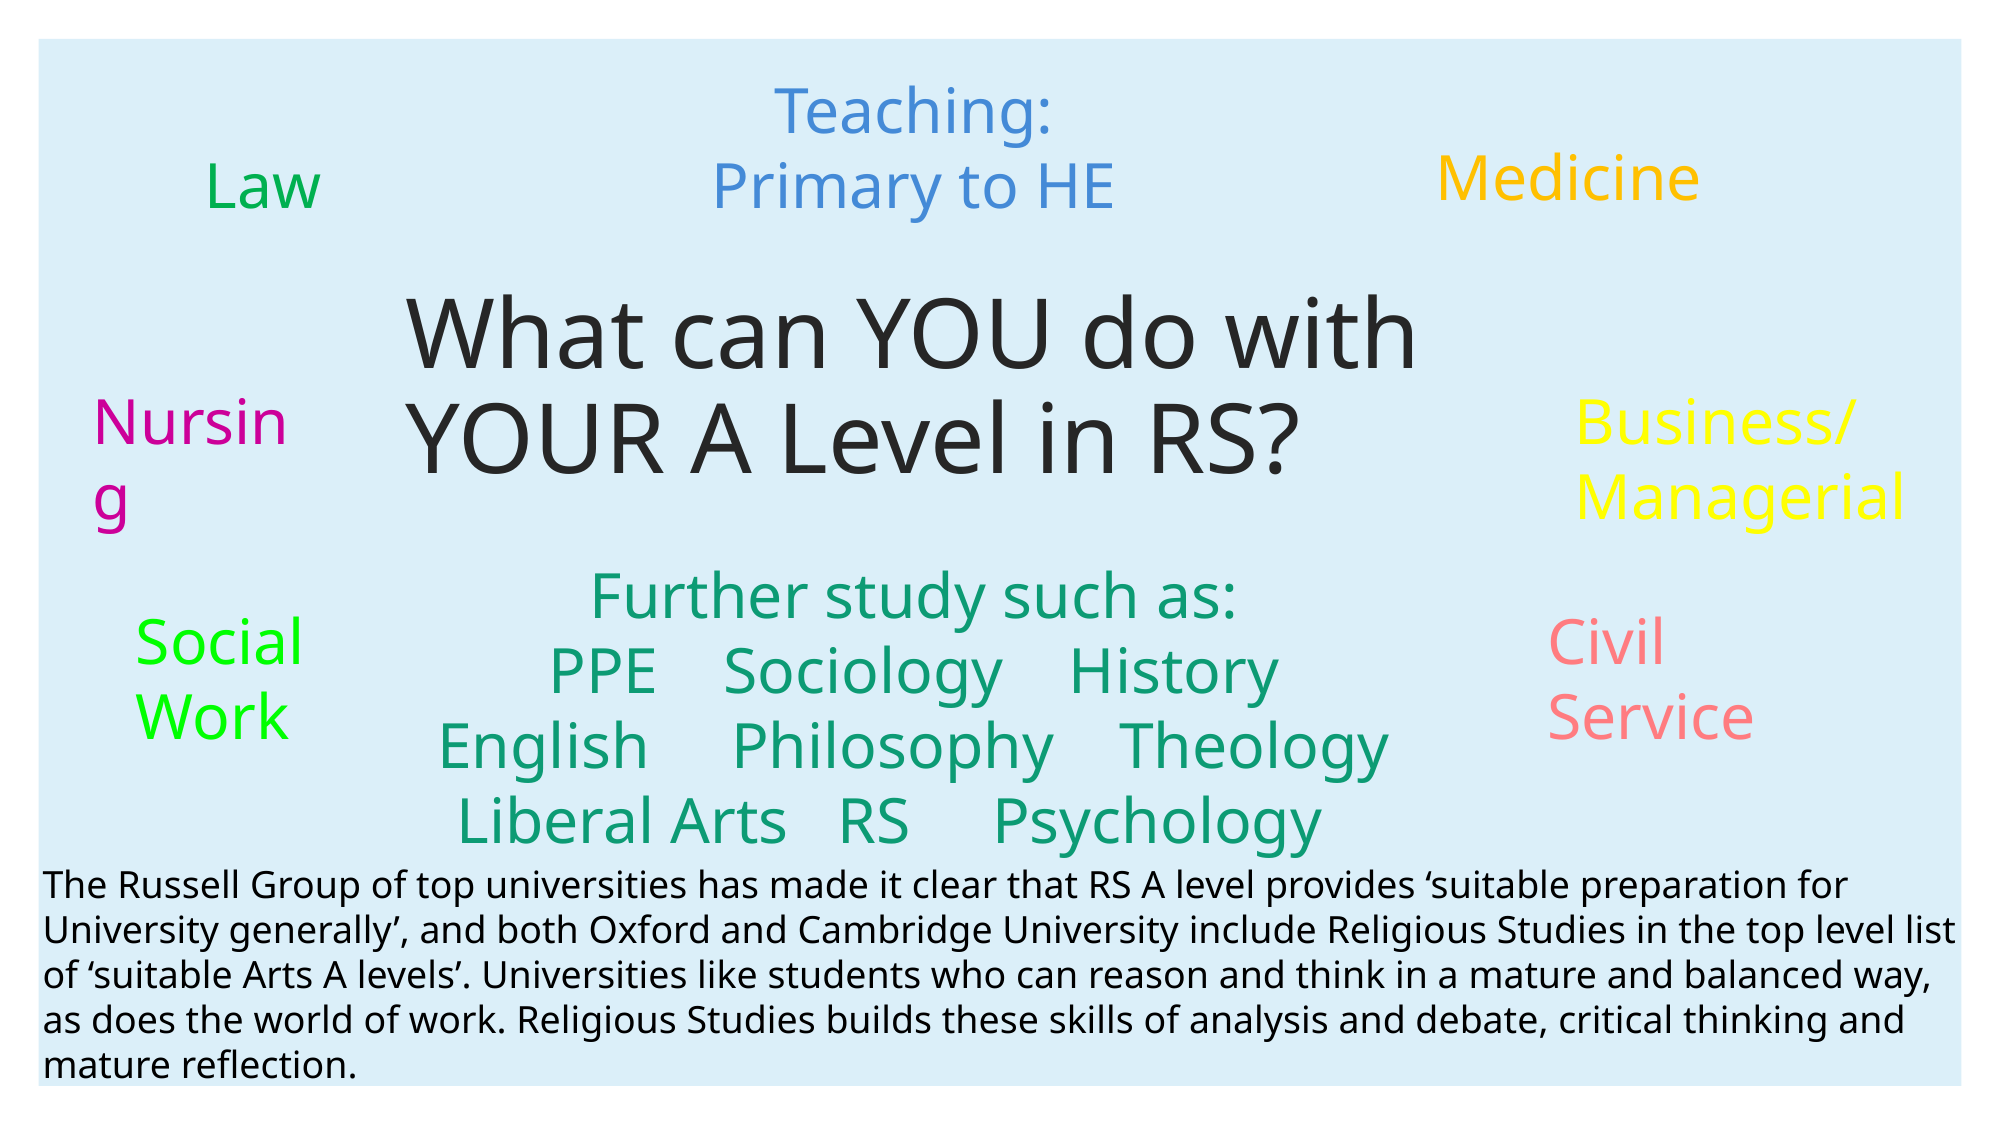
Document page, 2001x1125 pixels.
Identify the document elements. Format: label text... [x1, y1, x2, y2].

text_box Civil Service [1532, 594, 1904, 760]
text_box Nursing [78, 374, 334, 539]
text_box Business/ Managerial [1559, 374, 1964, 539]
text_box Social Work [121, 594, 390, 760]
text_box Teaching: Primary to HE [686, 63, 1143, 229]
text_box Further study such as: PPE Sociology History English Philosophy Theology Liberal Arts RS Psychology [390, 549, 1438, 854]
text_box What can YOU do with YOUR A Level in RS? [390, 276, 1653, 502]
text_box The Russell Group of top universities has made it clear that RS A level provides ‘suitable preparation for University generally’, and both Oxford and Cambridge University include Religious Studies in the top level list of ‘suitable Arts A levels’. Universities like students who can reason and think in a mature and balanced way, as does the world of work. Religious Studies builds these skills of analysis and debate, critical thinking and mature reflection. [27, 854, 1981, 1094]
text_box Medicine [1420, 130, 1792, 221]
text_box Law [189, 138, 501, 229]
